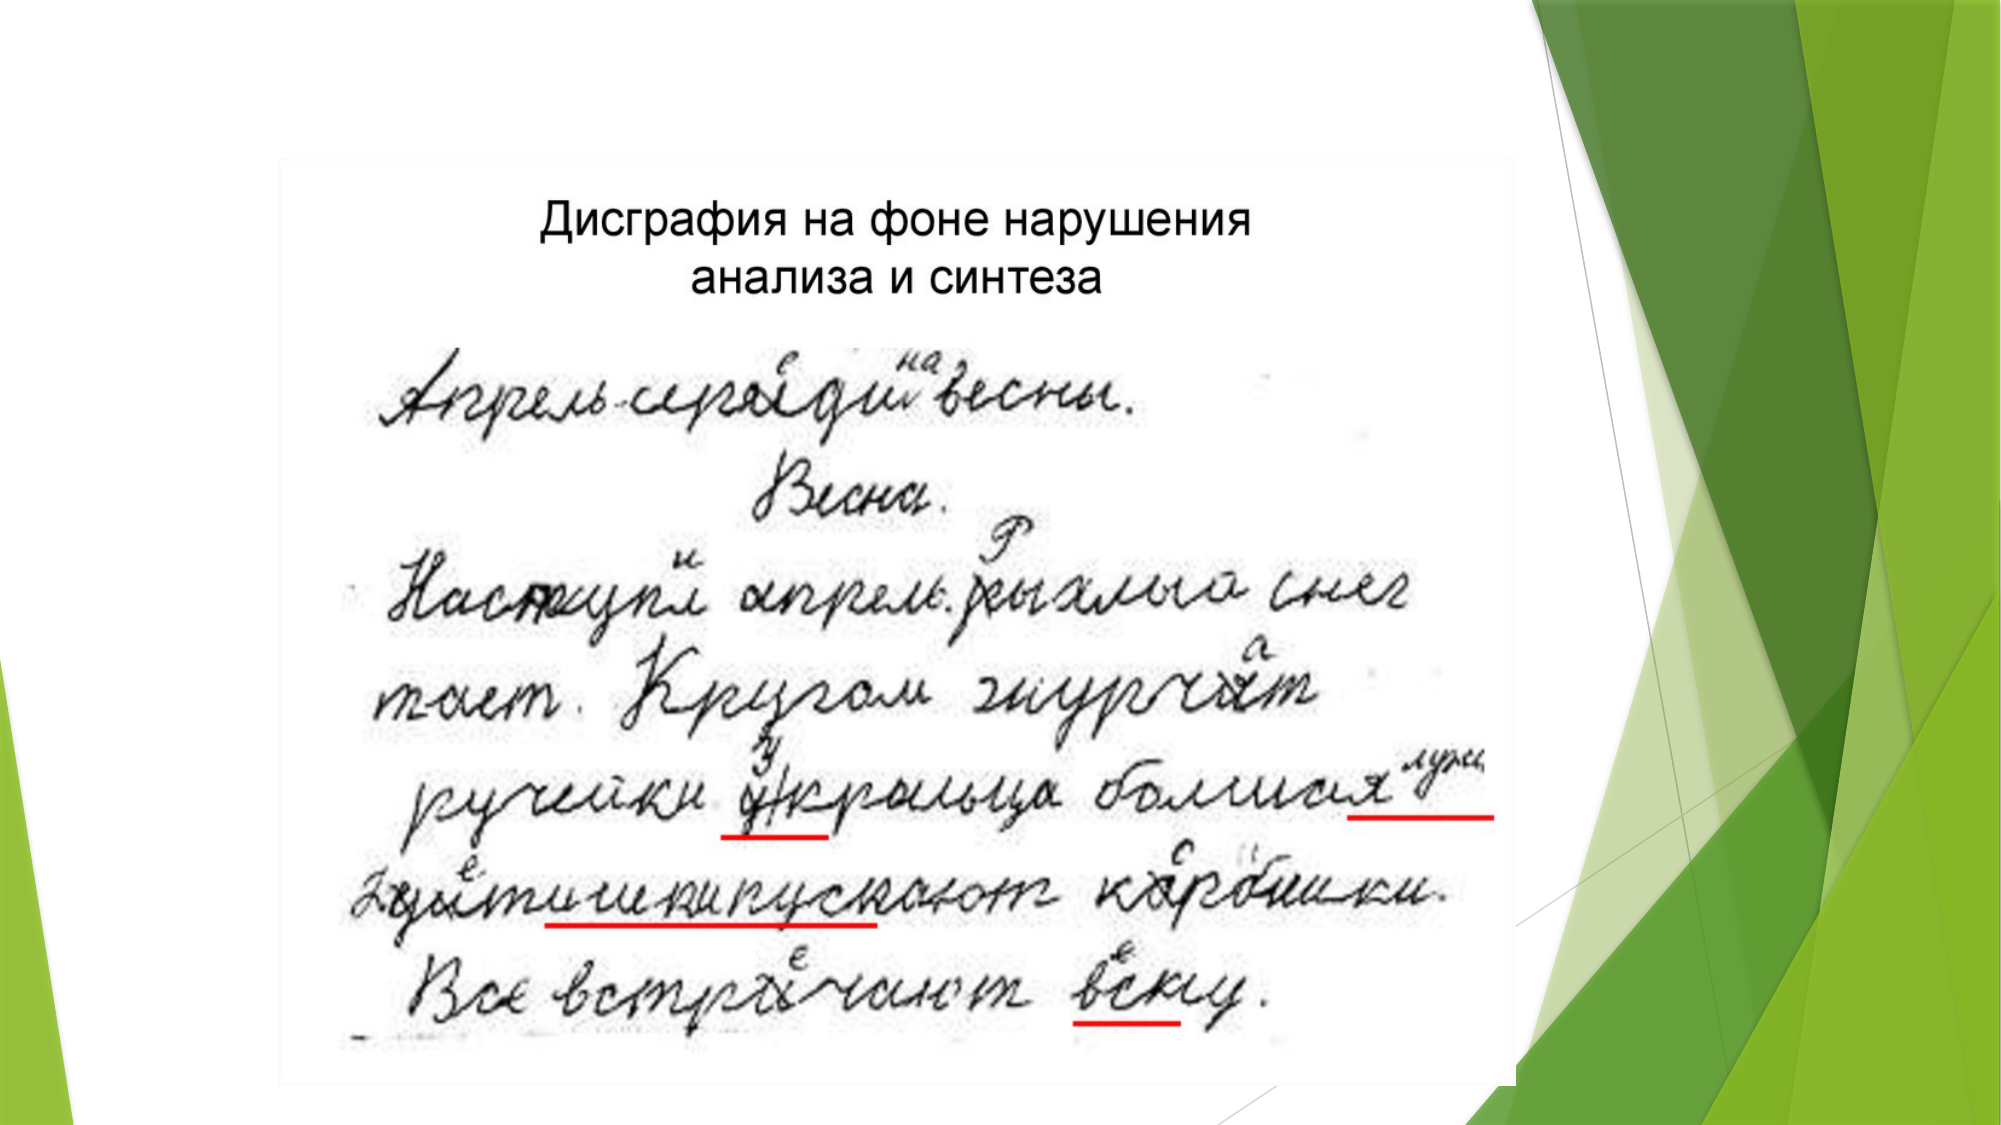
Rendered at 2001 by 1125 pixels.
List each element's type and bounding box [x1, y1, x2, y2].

picture [277, 158, 1516, 1086]
